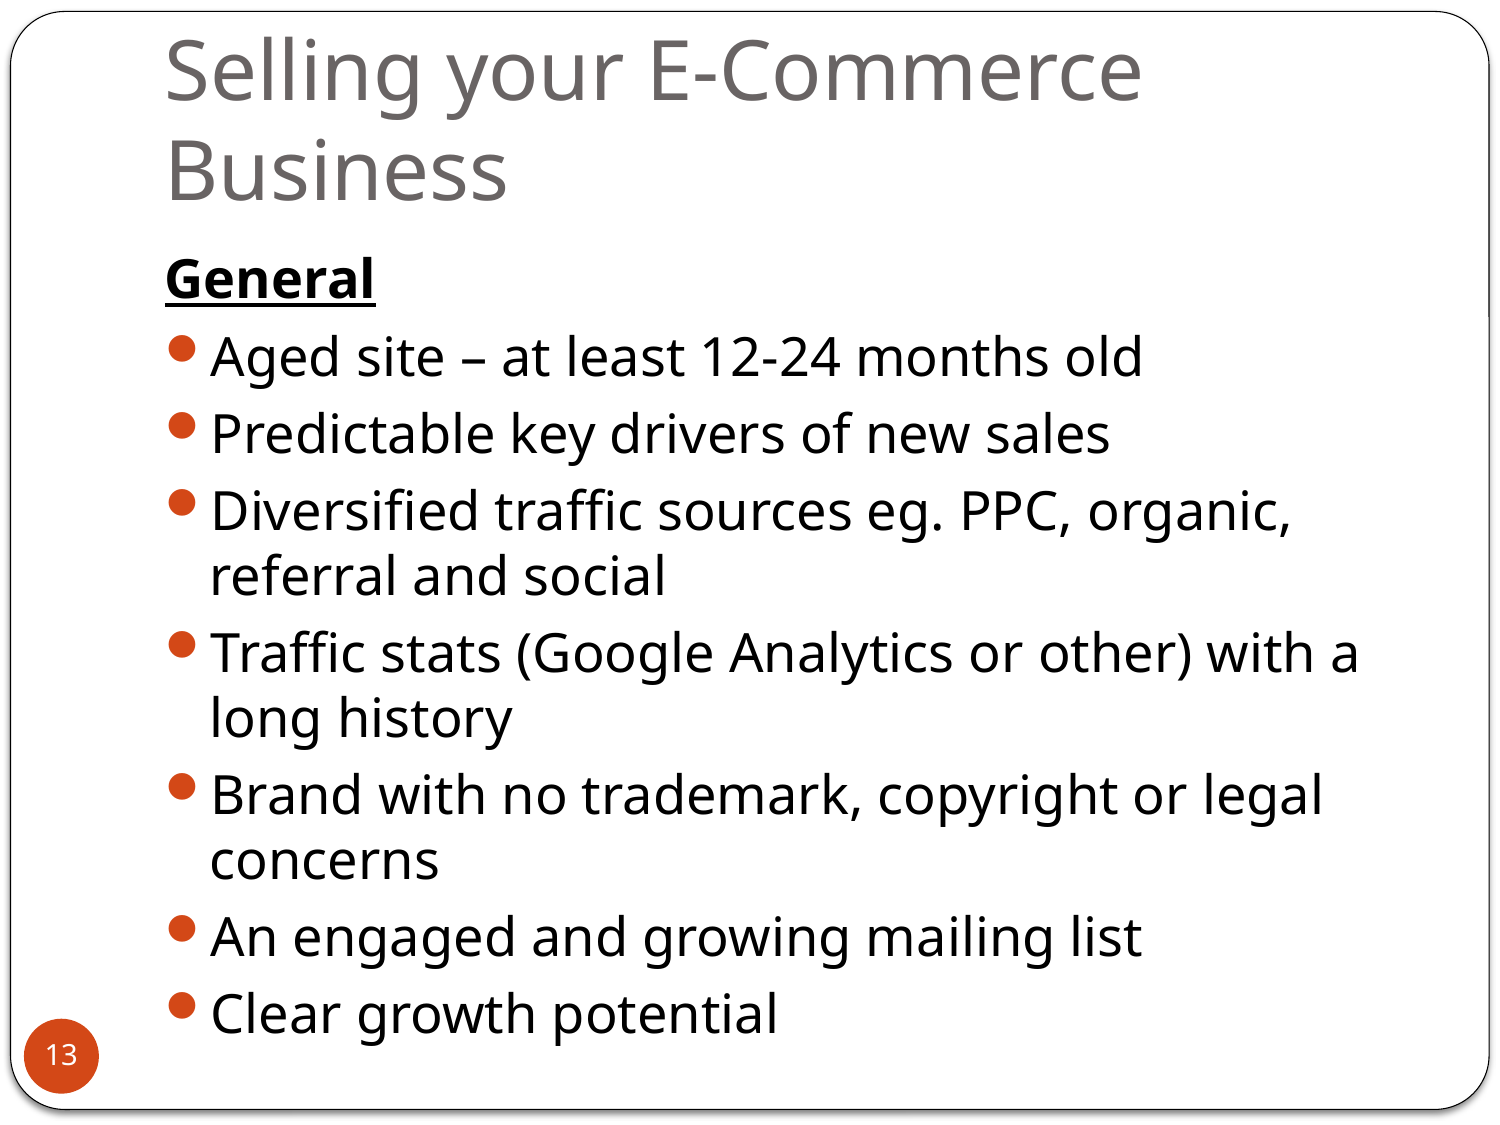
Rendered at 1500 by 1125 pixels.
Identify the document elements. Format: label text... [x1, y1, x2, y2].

list General Aged site – at least 12-24 months old Predictable key drivers of new sales Diversified traffic sources eg. PPC, organic, referral and social Traffic stats (Google Analytics or other) with a long history Brand with no trademark, copyright or legal concerns An engaged and growing mailing list Clear growth potential [150, 237, 1425, 988]
slide_number 13 [23, 1018, 99, 1094]
title Selling your E-Commerce Business [150, 45, 1425, 233]
